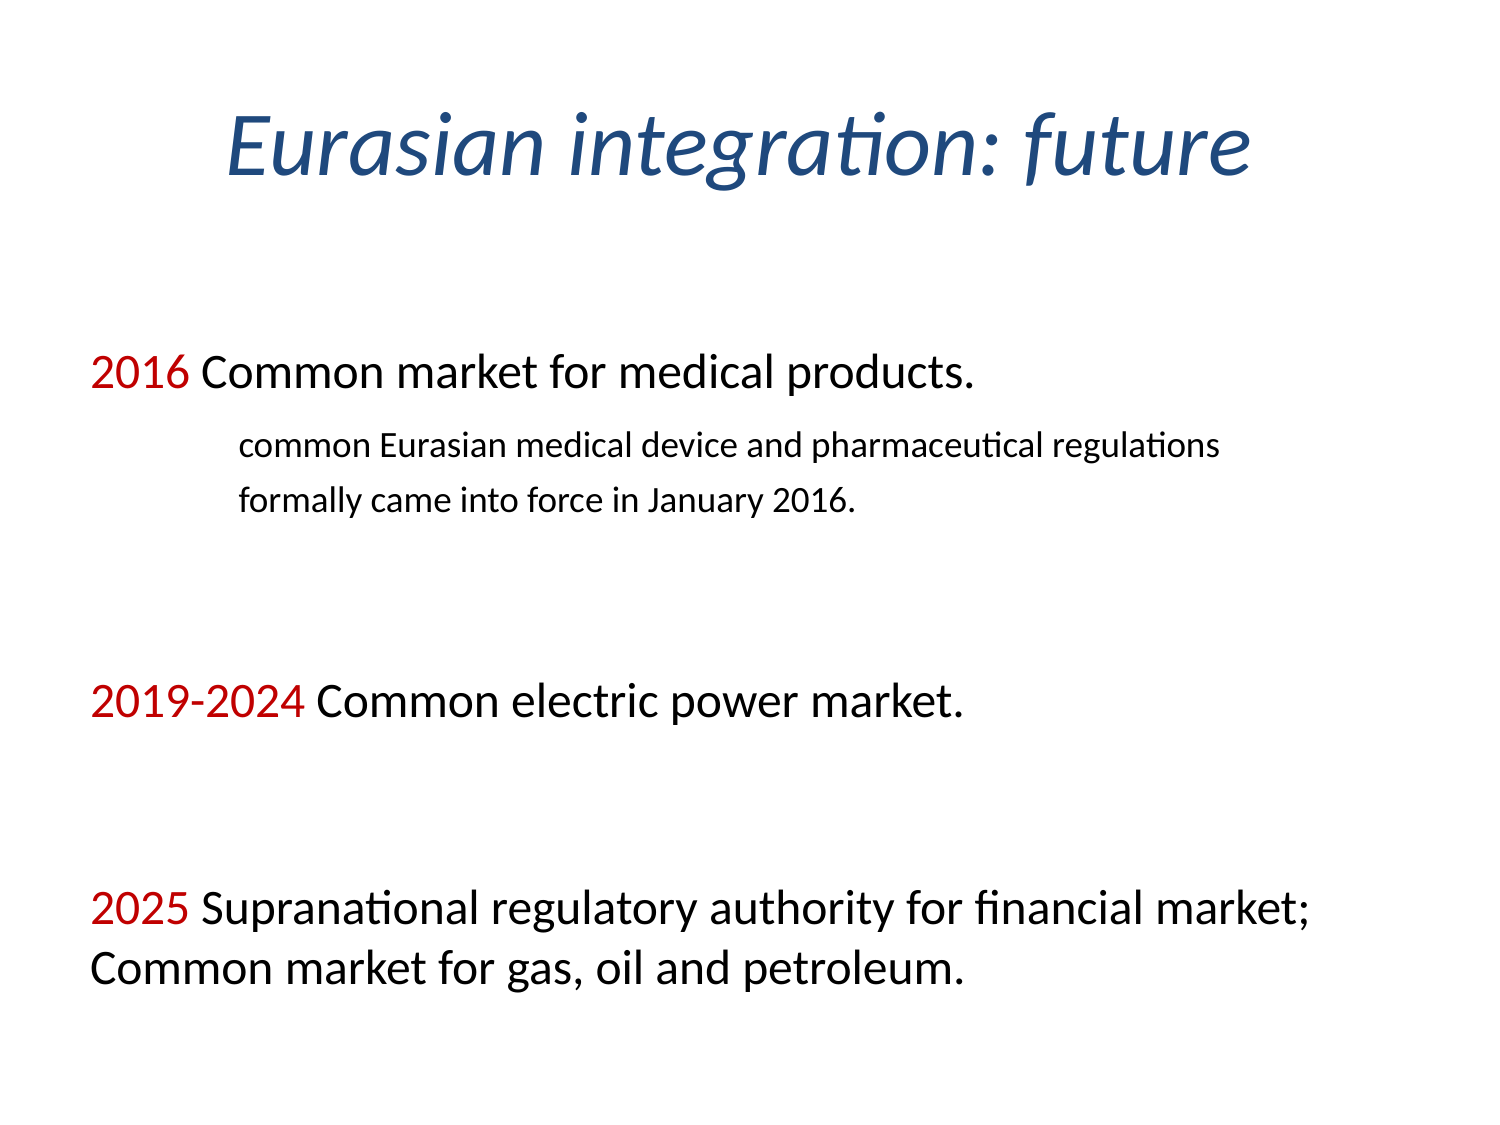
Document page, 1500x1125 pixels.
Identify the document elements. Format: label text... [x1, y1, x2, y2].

title Eurasian integration: future [75, 45, 1425, 233]
list 2016 Common market for medical products. common Eurasian medical device and pharmaceutical regulations formally came into force in January 2016. 2019-2024 Common electric power market. 2025 Supranational regulatory authority for financial market; Common market for gas, oil and petroleum. [75, 262, 1425, 1005]
